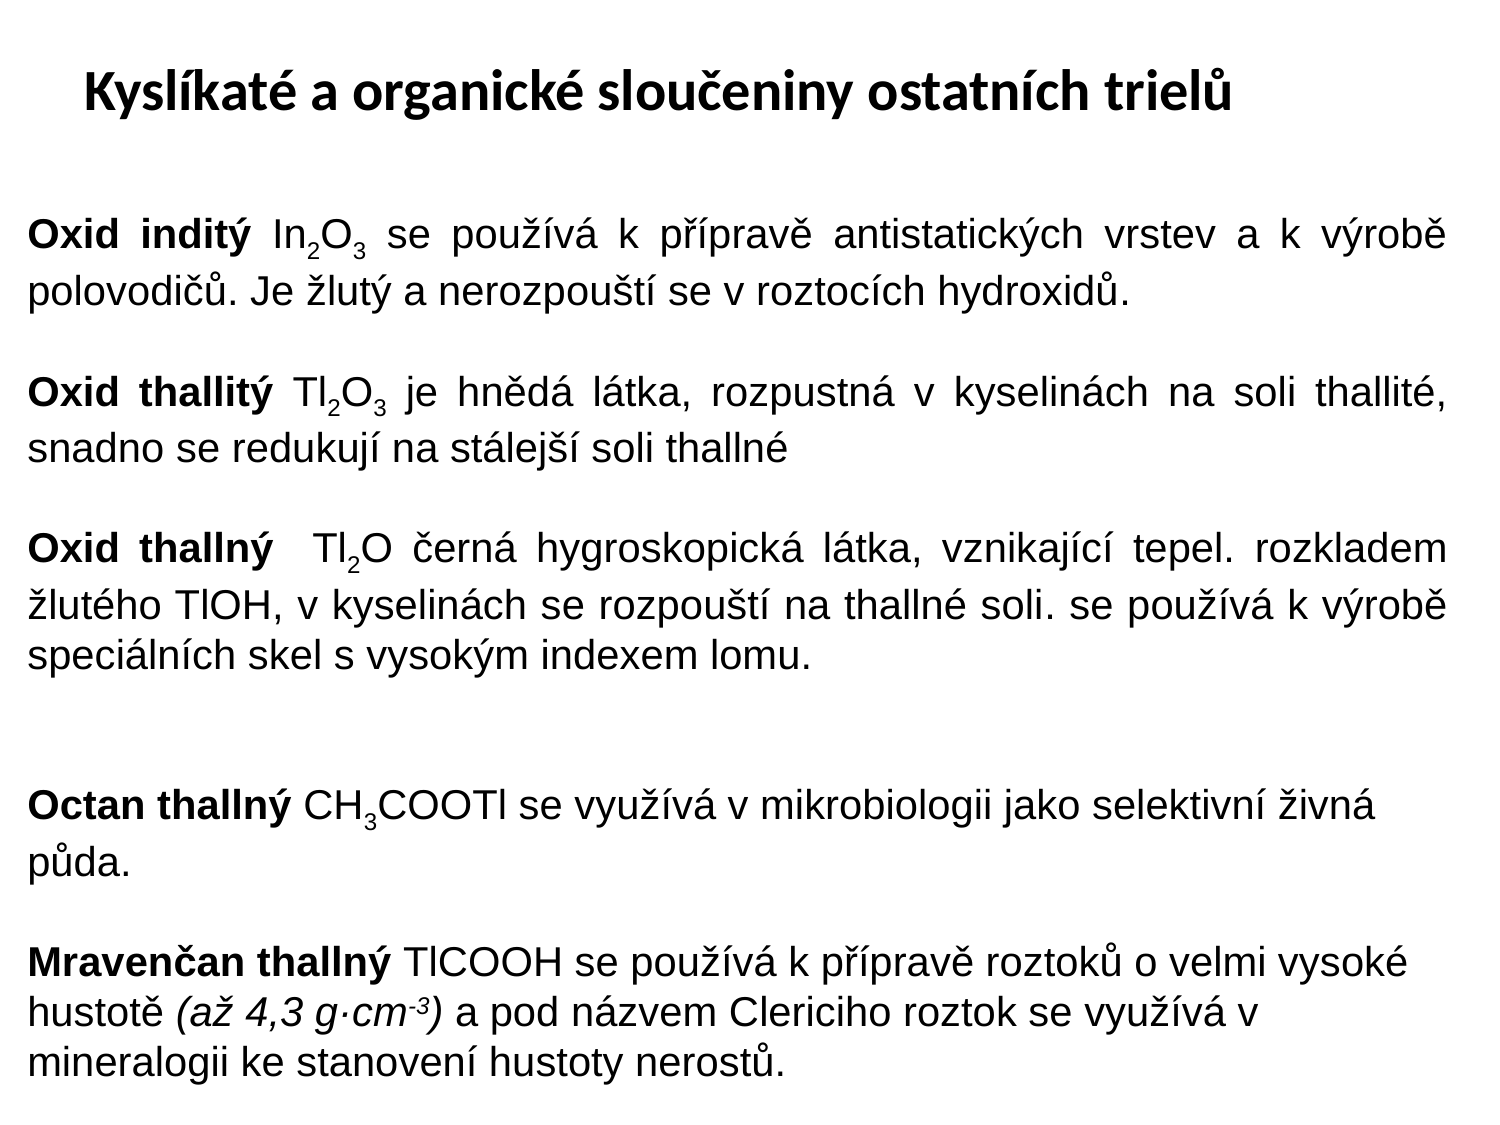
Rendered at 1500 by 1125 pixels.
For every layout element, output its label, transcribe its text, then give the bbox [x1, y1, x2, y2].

text_box Kyslíkaté a organické sloučeniny ostatních trielů [69, 44, 1250, 130]
text_box Oxid inditý In2O3 se používá k přípravě antistatických vrstev a k výrobě polovodičů. Je žlutý a nerozpouští se v roztocích hydroxidů. Oxid thallitý Tl2O3 je hnědá látka, rozpustná v kyselinách na soli thallité, snadno se redukují na stálejší soli thallné Oxid thallný Tl2O černá hygroskopická látka, vznikající tepel. rozkladem žlutého TlOH, v kyselinách se rozpouští na thallné soli. se používá k výrobě speciálních skel s vysokým indexem lomu. Octan thallný CH3COOTl se využívá v mikrobiologii jako selektivní živná půda. Mravenčan thallný TlCOOH se používá k přípravě roztoků o velmi vysoké hustotě (až 4,3 g·cm-3) a pod názvem Clericiho roztok se využívá v mineralogii ke stanovení hustoty nerostů. [12, 199, 1463, 1125]
